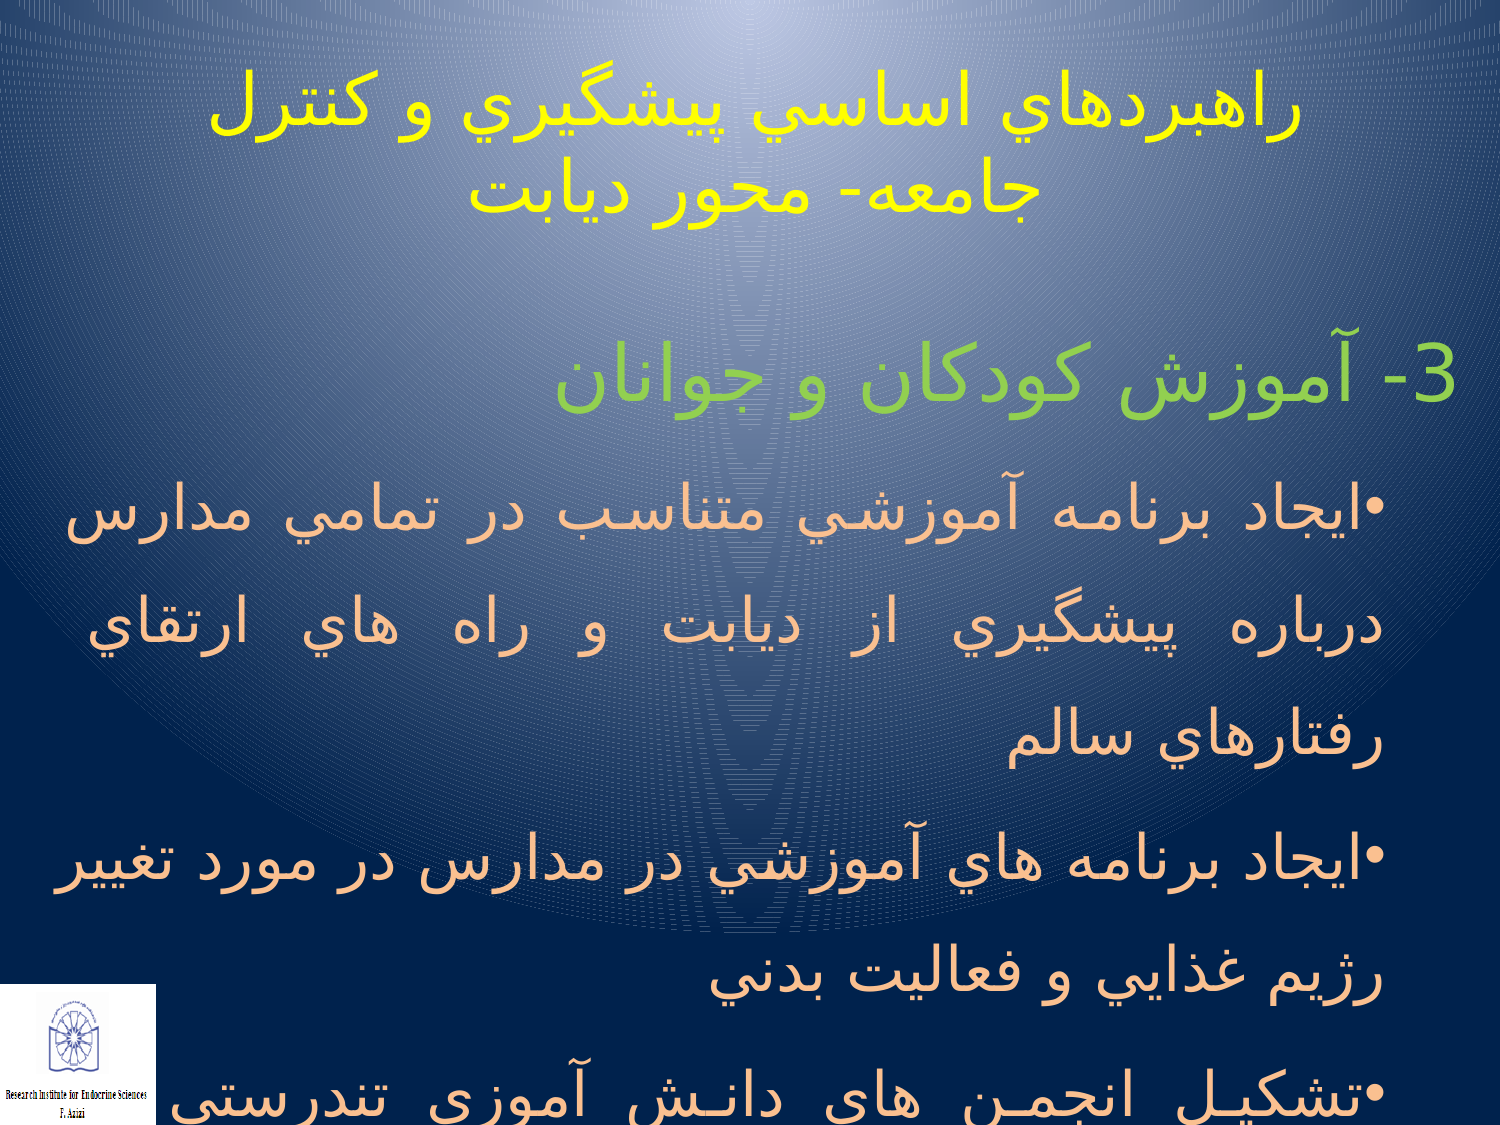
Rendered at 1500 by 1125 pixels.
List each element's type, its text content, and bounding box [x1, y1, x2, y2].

title راهبردهاي اساسي پيشگيري و كنترل جامعه- محور ديابت [53, 19, 1436, 261]
subtitle 3- آموزش كودكان و جوانان ايجاد برنامه آموزشي متناسب در تمامي مدارس درباره پيشگيري از ديابت و راه هاي ارتقاي رفتارهاي سالم ايجاد برنامه هاي آموزشي در مدارس در مورد تغيير رژيم غذايي و فعاليت بدني تشكيل انجمن هاي دانش آموزي تندرستي در مدارس [41, 267, 1477, 1106]
picture [0, 984, 156, 1125]
